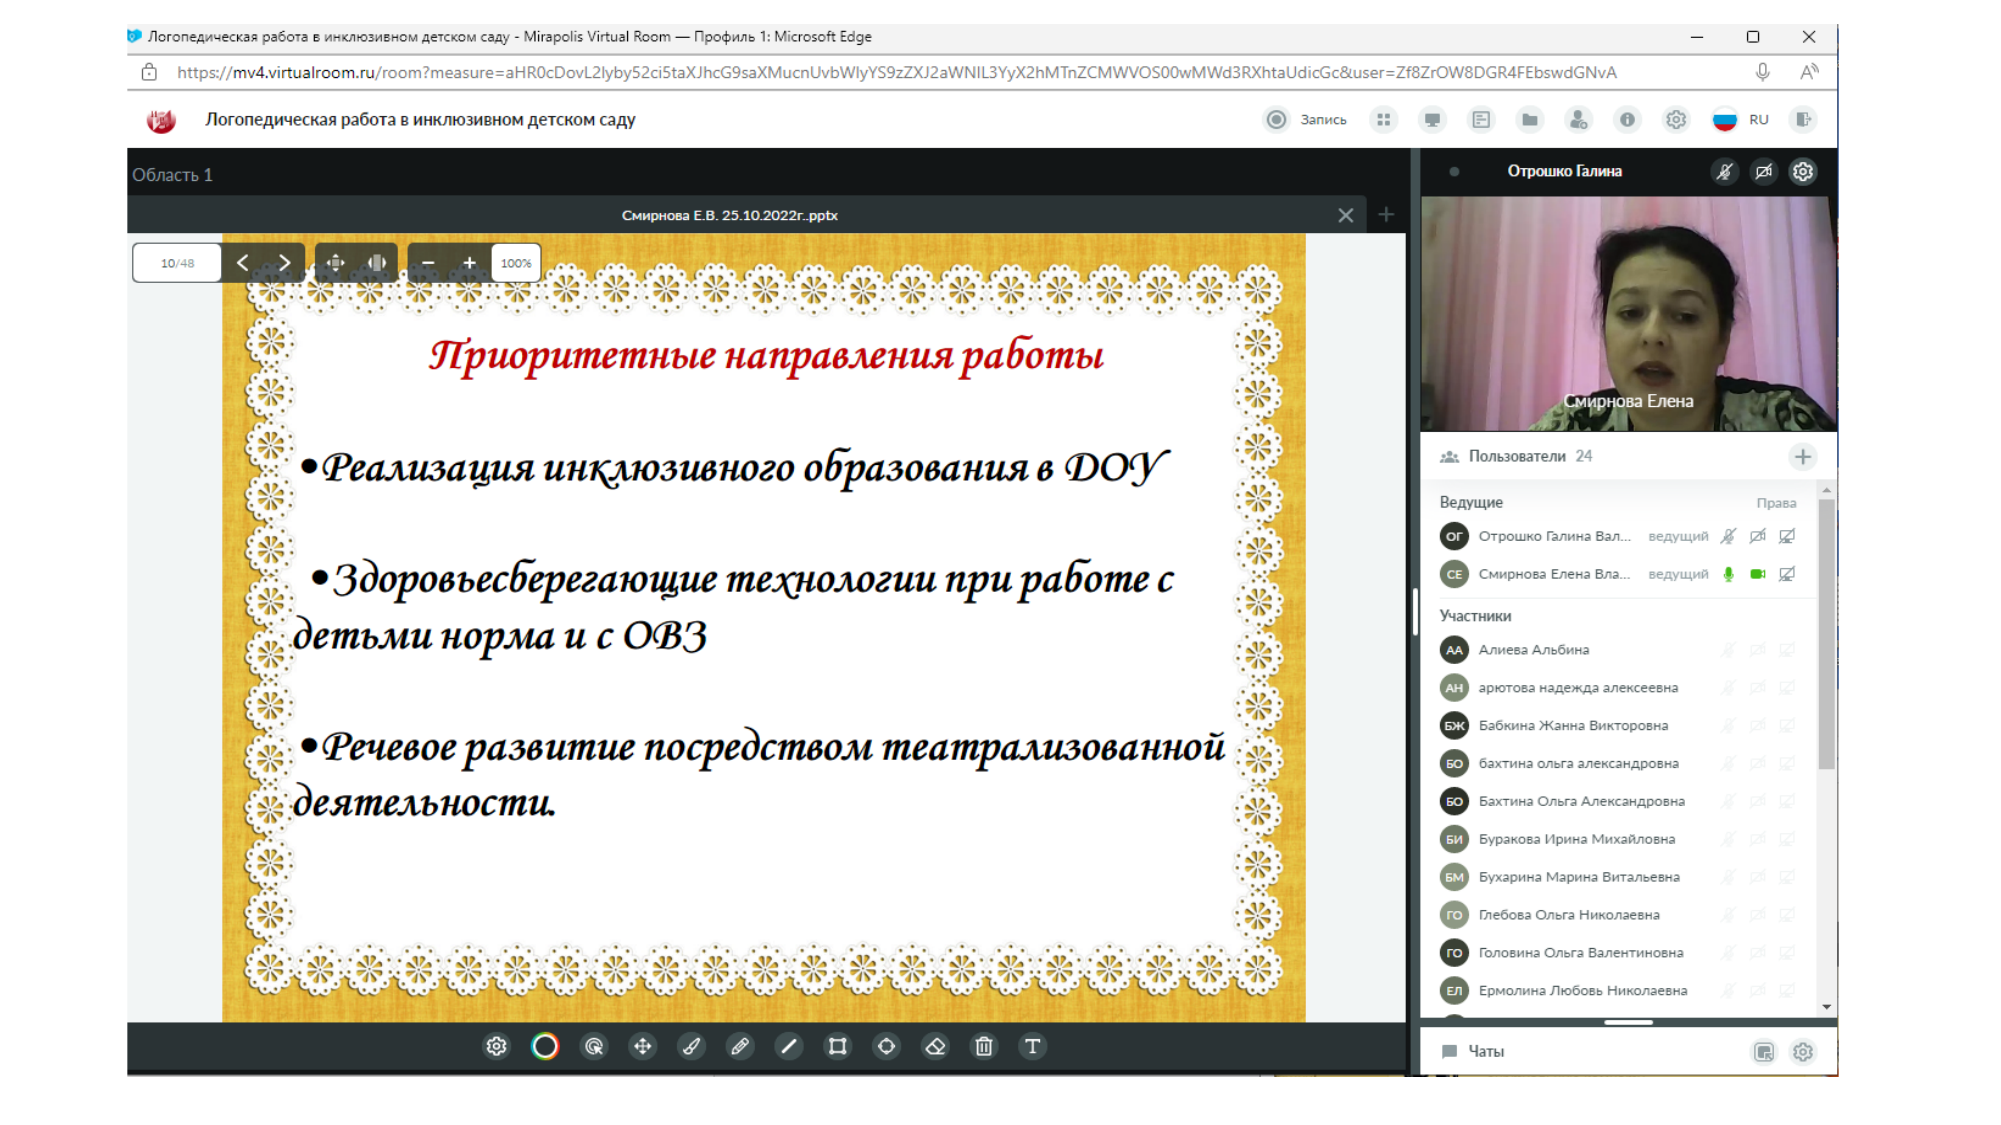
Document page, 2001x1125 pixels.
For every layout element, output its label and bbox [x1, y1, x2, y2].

picture [127, 24, 1839, 1077]
